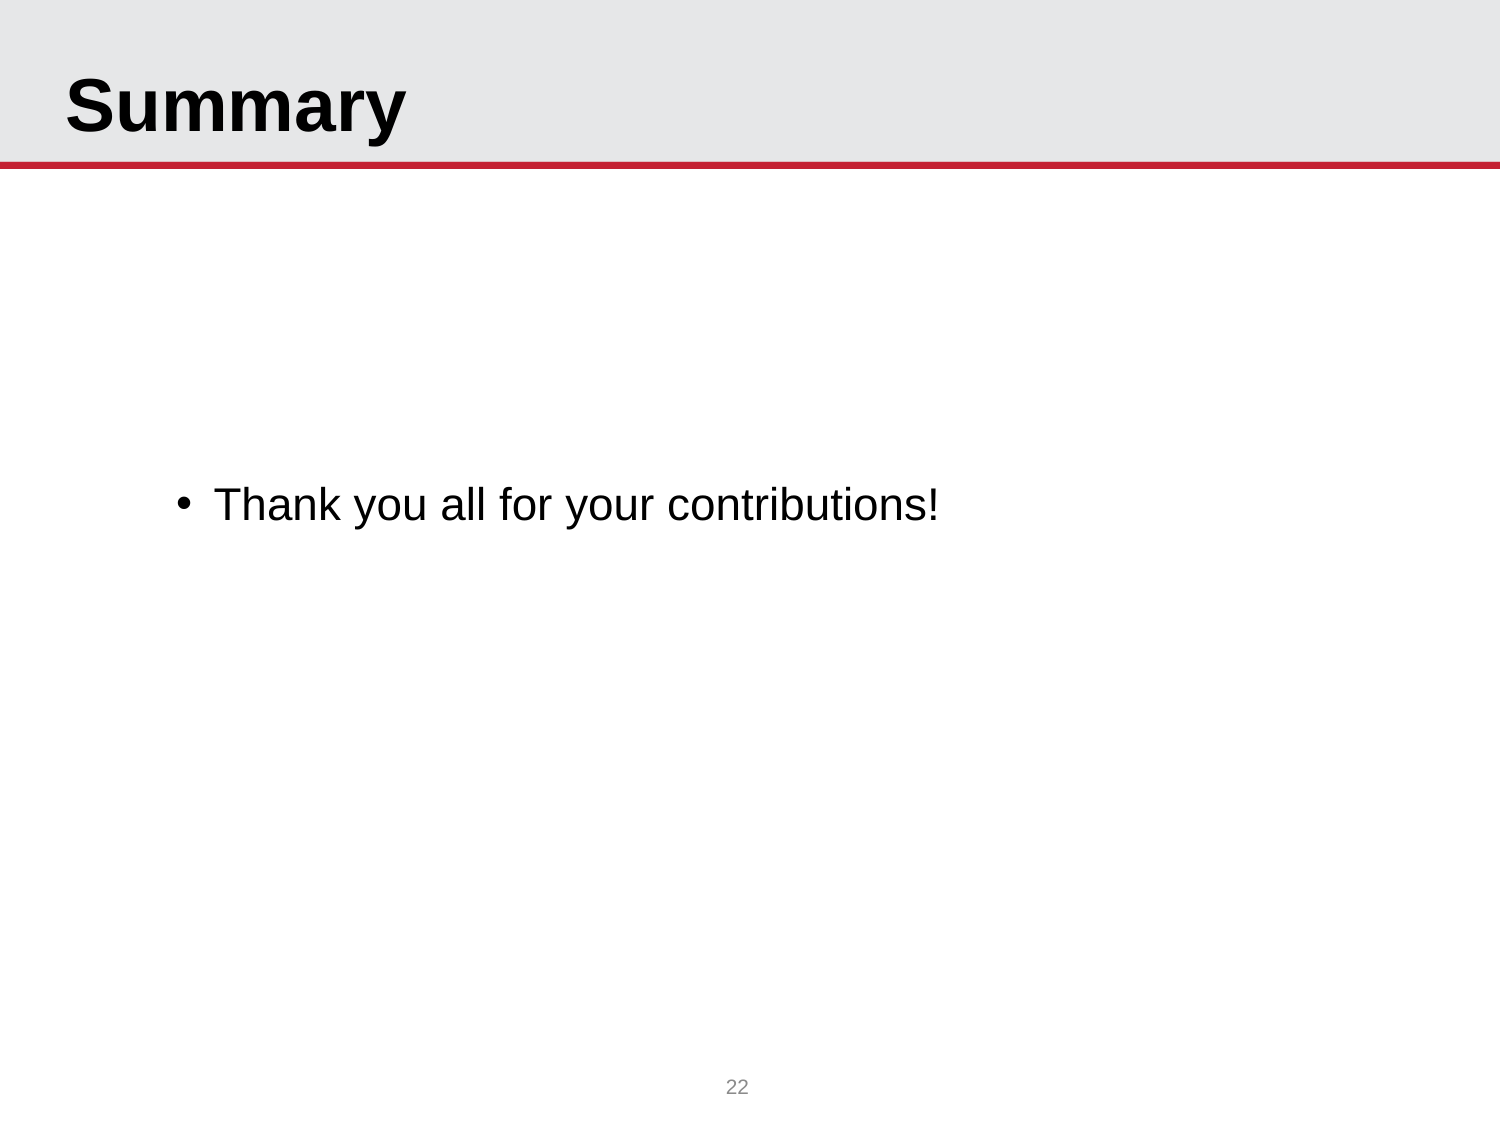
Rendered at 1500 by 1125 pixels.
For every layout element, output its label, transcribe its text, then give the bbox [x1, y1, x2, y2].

slide_number 22 [693, 1060, 782, 1111]
title Summary [50, 67, 1440, 147]
list Thank you all for your contributions! [160, 473, 1402, 961]
